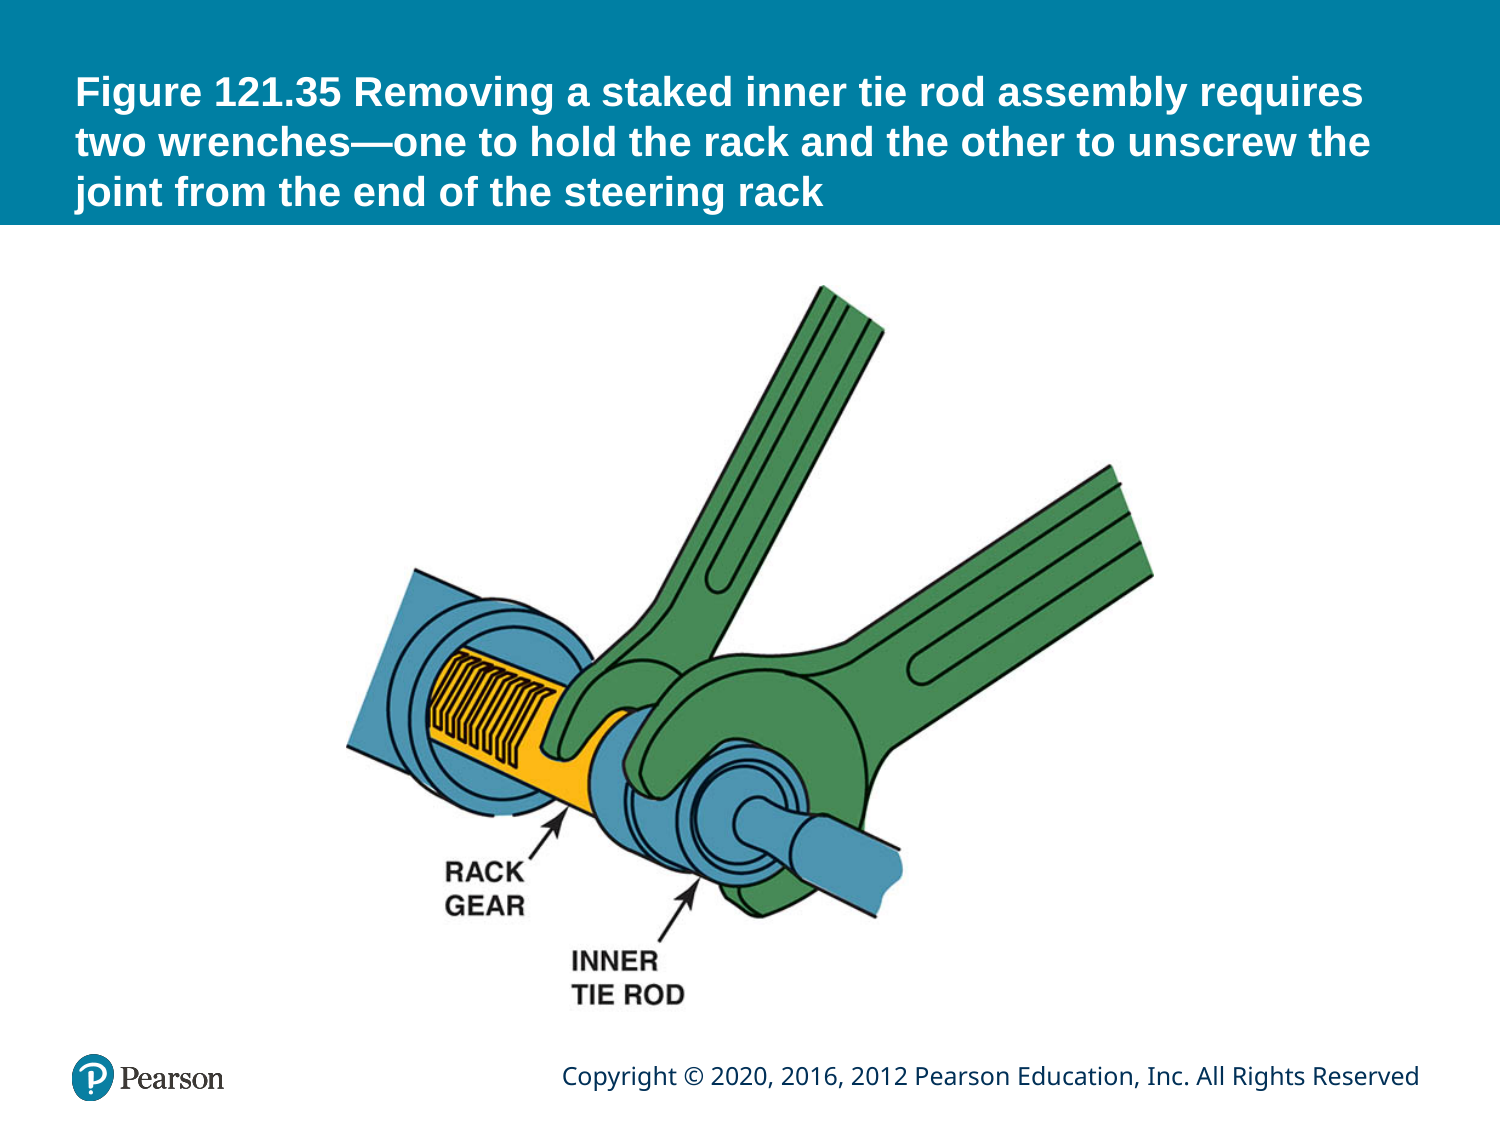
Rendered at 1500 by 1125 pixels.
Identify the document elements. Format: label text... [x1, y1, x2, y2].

title Figure 121.35 Removing a staked inner tie rod assembly requires two wrenches—one to hold the rack and the other to unscrew the joint from the end of the steering rack [75, 35, 1425, 216]
picture [80, 1063, 106, 1088]
picture [346, 284, 1154, 1012]
picture [98, 1054, 224, 1101]
picture [72, 1054, 87, 1070]
picture [72, 1088, 83, 1101]
